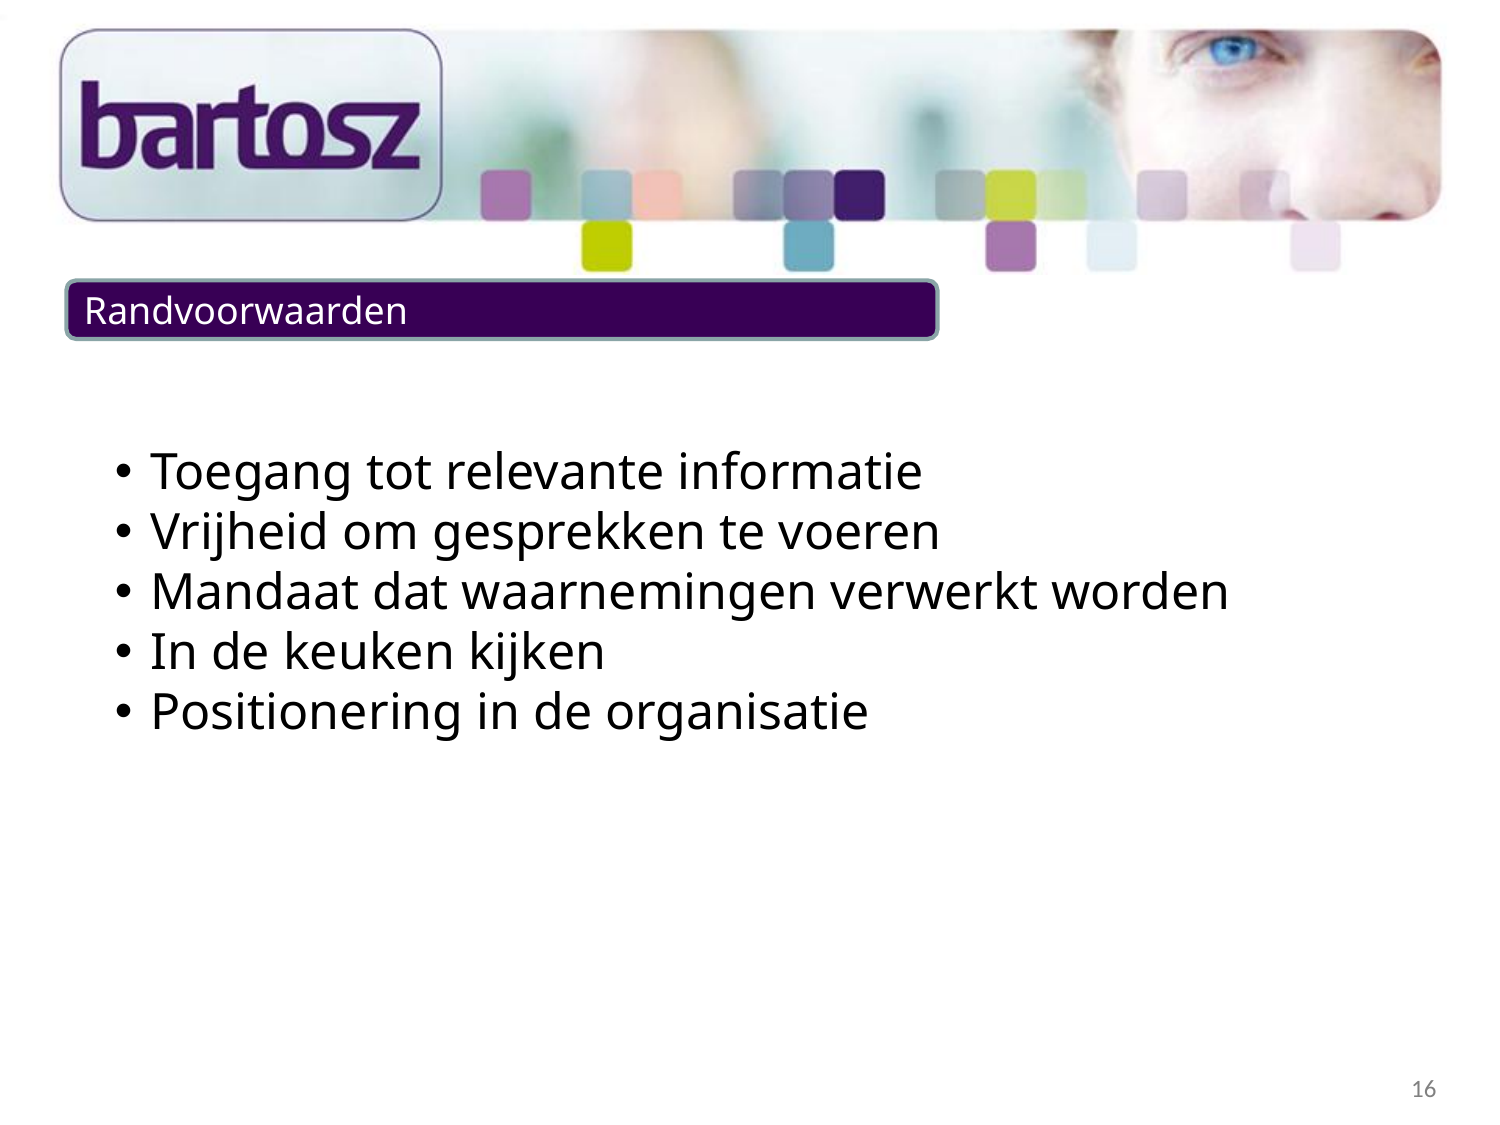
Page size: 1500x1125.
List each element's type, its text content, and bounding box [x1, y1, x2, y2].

picture [0, 0, 1500, 275]
text_box Toegang tot relevante informatie Vrijheid om gesprekken te voeren Mandaat dat waarnemingen verwerkt worden In de keuken kijken Positionering in de organisatie [100, 432, 1296, 894]
text_box Randvoorwaarden [64, 283, 940, 342]
text_box 16 [1394, 1065, 1452, 1125]
